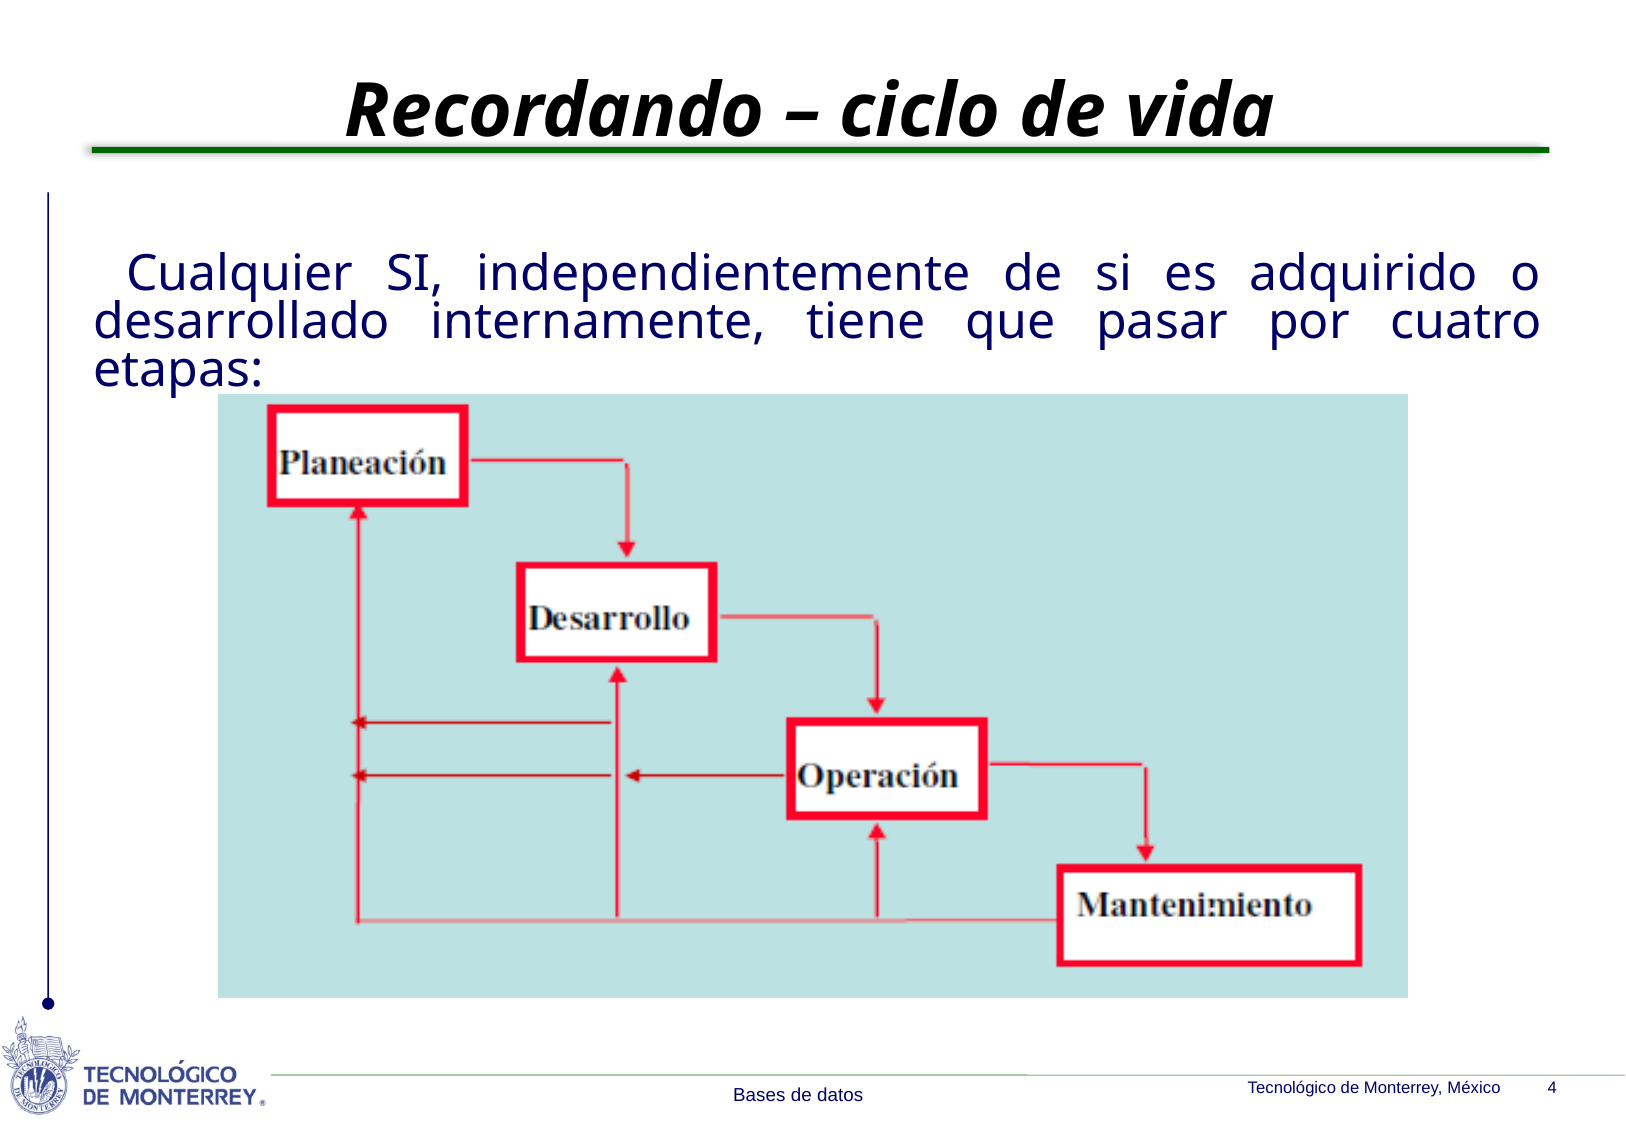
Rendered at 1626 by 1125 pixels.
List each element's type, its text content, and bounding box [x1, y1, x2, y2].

picture [0, 1014, 271, 1116]
text_box Recordando – ciclo de vida [81, 45, 1540, 151]
text_box Cualquier SI, independientemente de si es adquirido o desarrollado internamente, tiene que pasar por cuatro etapas: [78, 175, 1557, 708]
picture [218, 393, 1408, 998]
